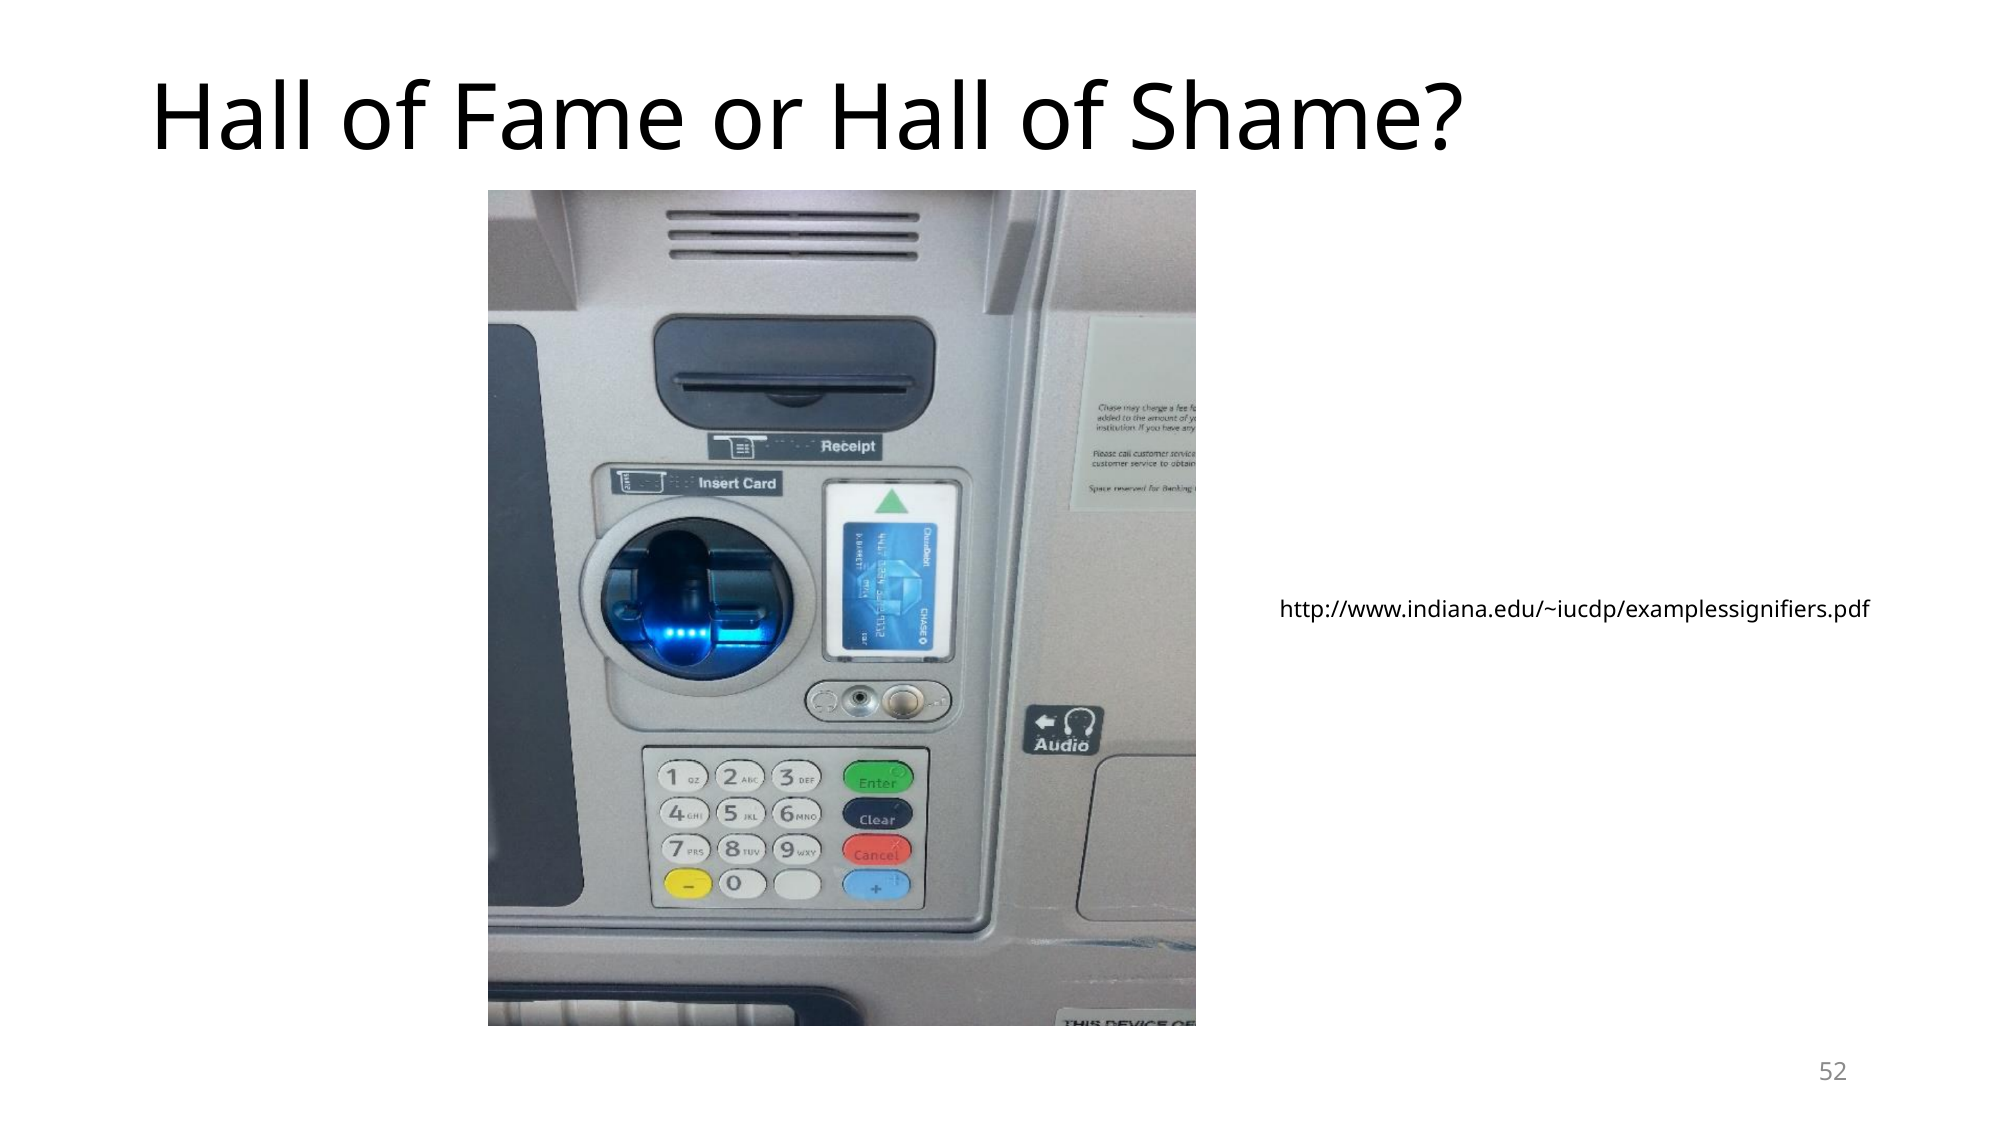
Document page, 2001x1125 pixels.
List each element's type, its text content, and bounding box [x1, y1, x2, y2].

picture [488, 190, 1196, 1028]
title Hall of Fame or Hall of Shame? [134, 11, 1860, 230]
text_box http://www.indiana.edu/~iucdp/examplessignifiers.pdf [1264, 587, 1886, 630]
slide_number 52 [1412, 1042, 1863, 1103]
